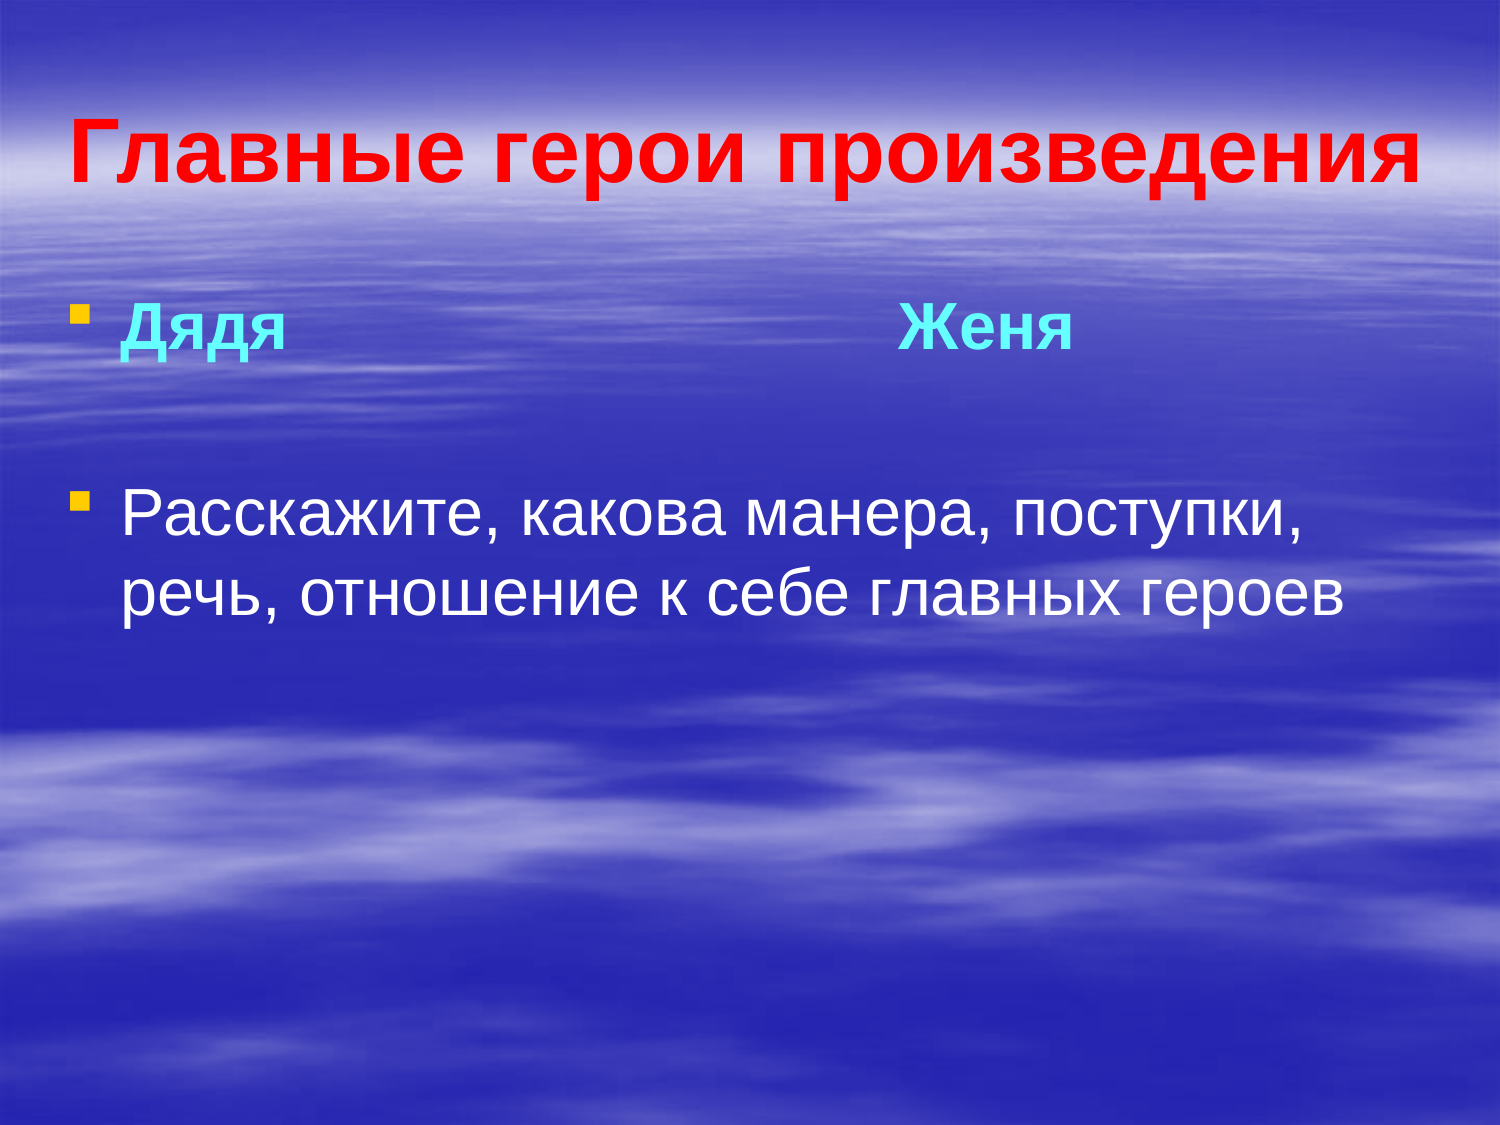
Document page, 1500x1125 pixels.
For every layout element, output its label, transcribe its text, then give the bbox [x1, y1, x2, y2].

list Дядя Женя Расскажите, какова манера, поступки, речь, отношение к себе главных героев [49, 274, 1451, 1001]
title Главные герои произведения [49, 37, 1446, 256]
